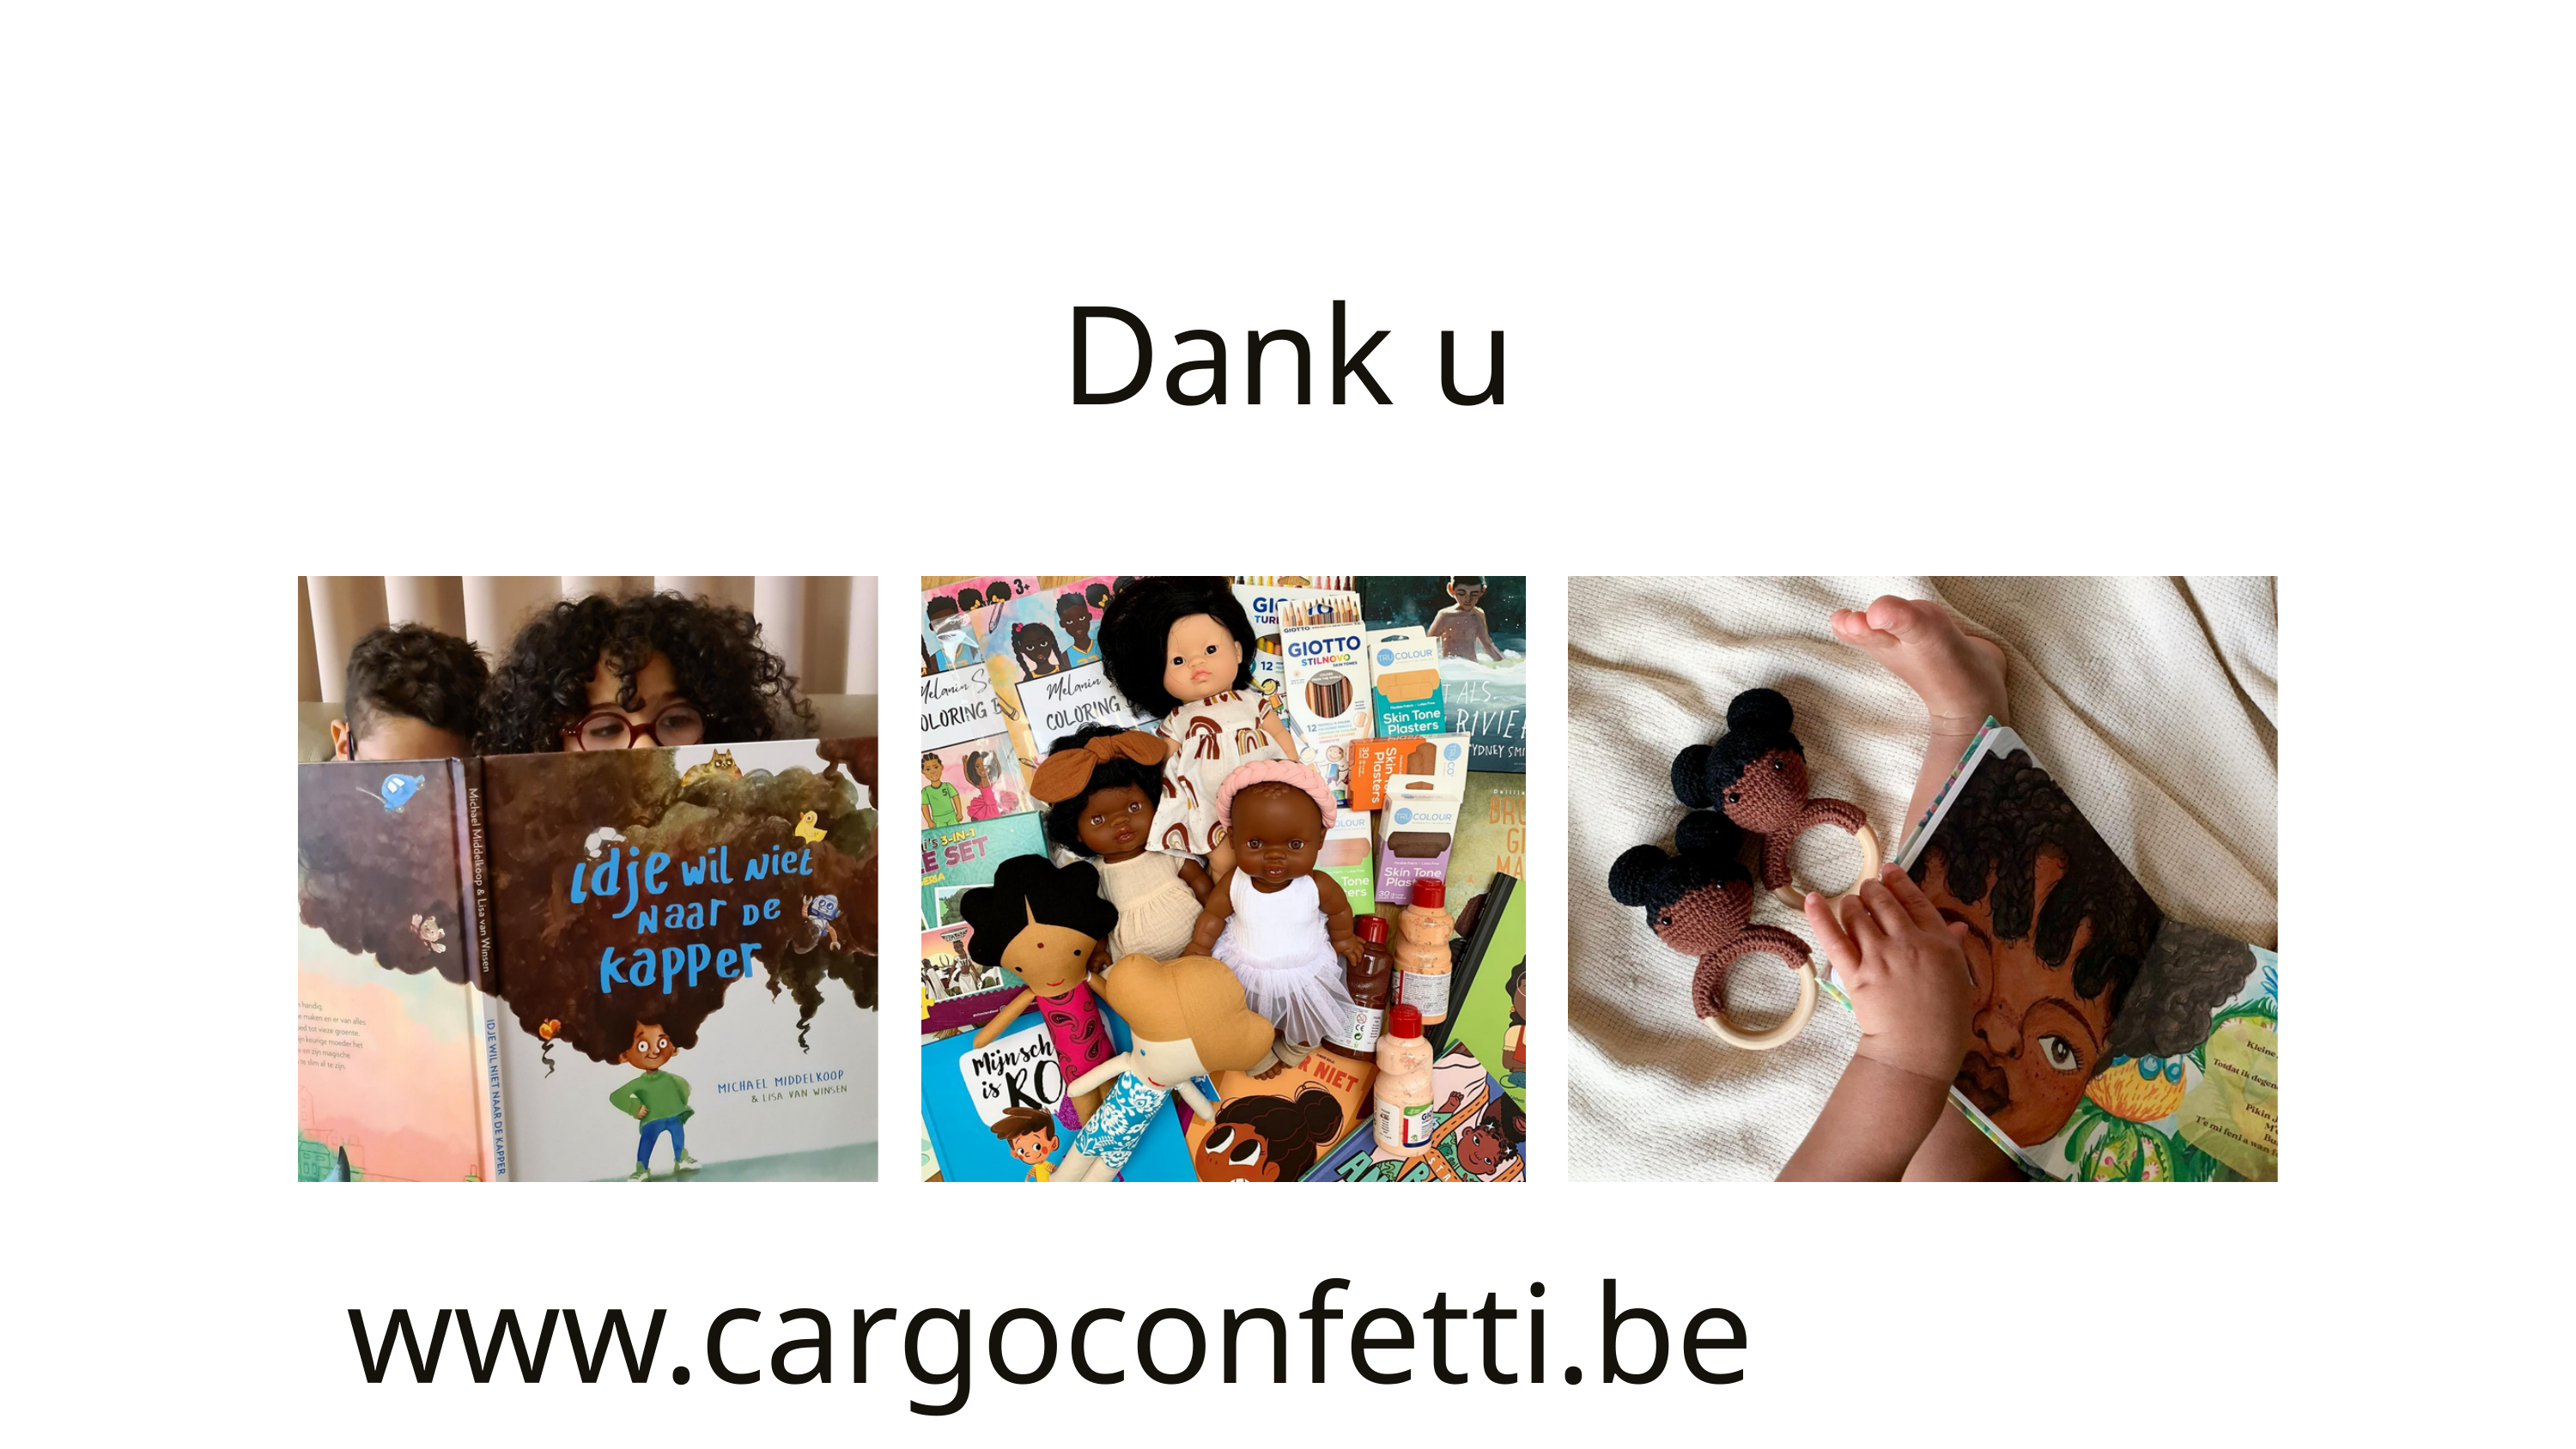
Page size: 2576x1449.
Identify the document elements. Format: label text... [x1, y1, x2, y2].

picture [920, 1110, 945, 1182]
picture [920, 576, 1526, 1182]
picture [1567, 576, 2278, 1183]
text_box www.cargoconfetti.be [346, 1250, 2576, 1411]
picture [297, 576, 878, 1182]
text_box Dank u [102, 272, 2474, 433]
